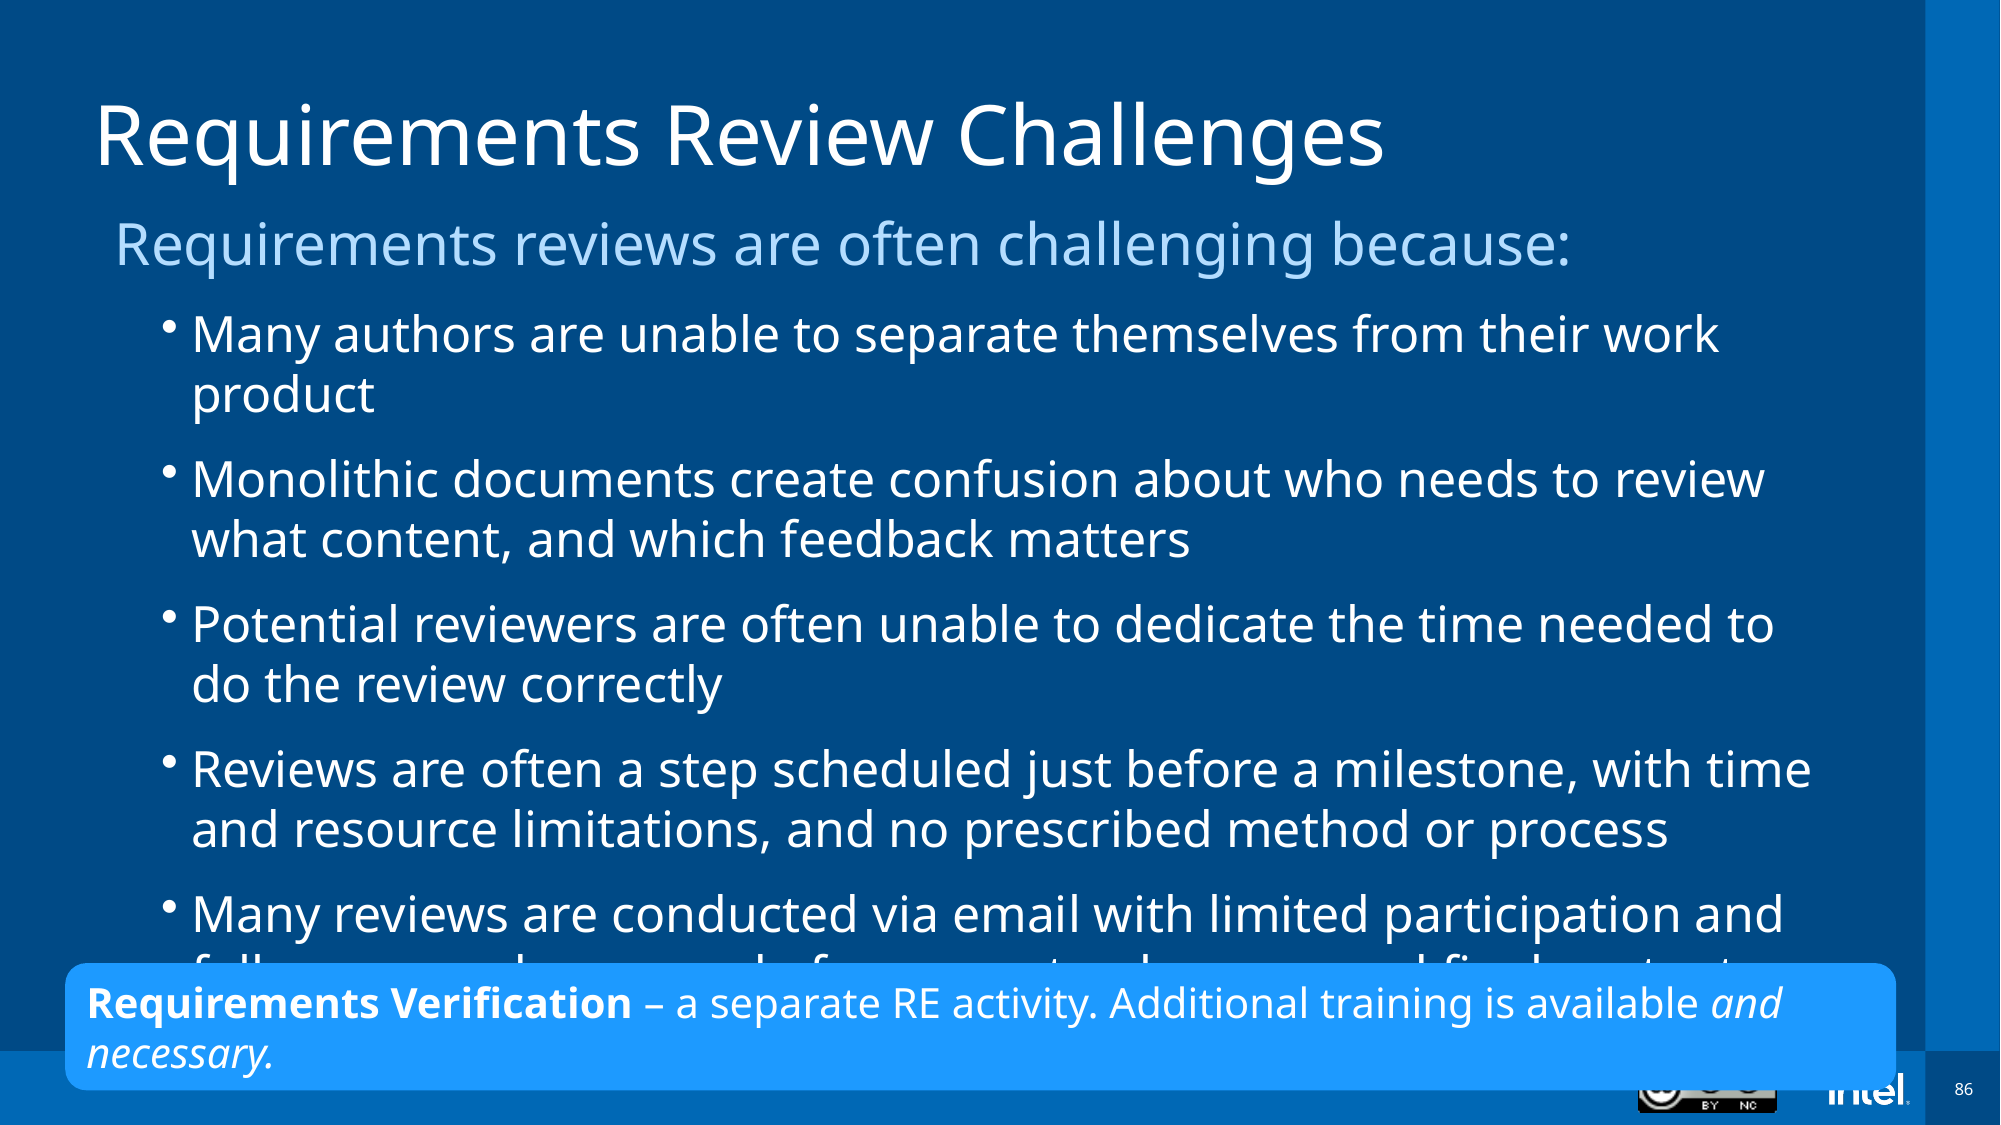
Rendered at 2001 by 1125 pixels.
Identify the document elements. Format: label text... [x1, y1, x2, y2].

picture [1829, 1073, 1910, 1105]
title Requirements Review Challenges [93, 93, 1901, 251]
picture [1638, 1091, 1777, 1113]
text_box Requirements Verification – a separate RE activity. Additional training is available and necessary. [65, 963, 1897, 1091]
text_box Requirements reviews are often challenging because: Many authors are unable to separate themselves from their work product Monolithic documents create confusion about who needs to review what content, and which feedback matters Potential reviewers are often unable to dedicate the time needed to do the review correctly Reviews are often a step scheduled just before a milestone, with time and resource limitations, and no prescribed method or process Many reviews are conducted via email with limited participation and follow-up, and no record of comments, changes, and final content. [99, 199, 1849, 963]
